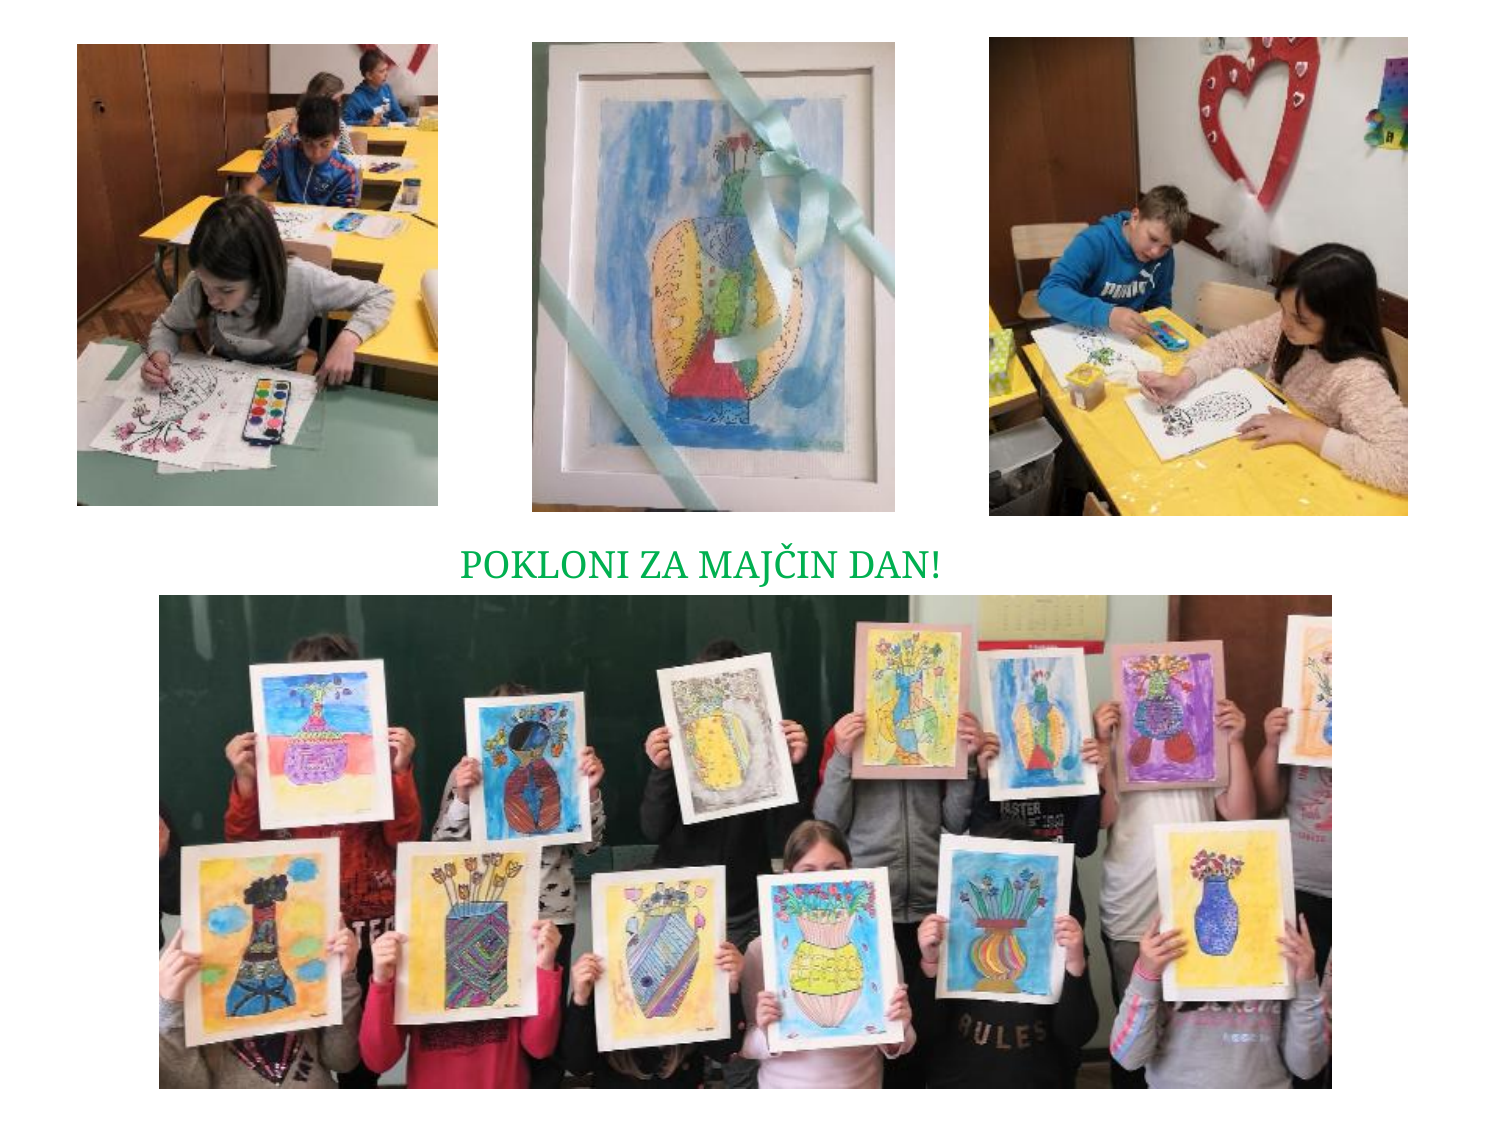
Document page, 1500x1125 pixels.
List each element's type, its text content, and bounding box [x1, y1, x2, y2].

picture [159, 595, 1333, 1089]
text_box POKLONI ZA MAJČIN DAN! [445, 533, 958, 593]
picture [76, 44, 438, 506]
picture [988, 37, 1408, 516]
picture [531, 41, 895, 512]
